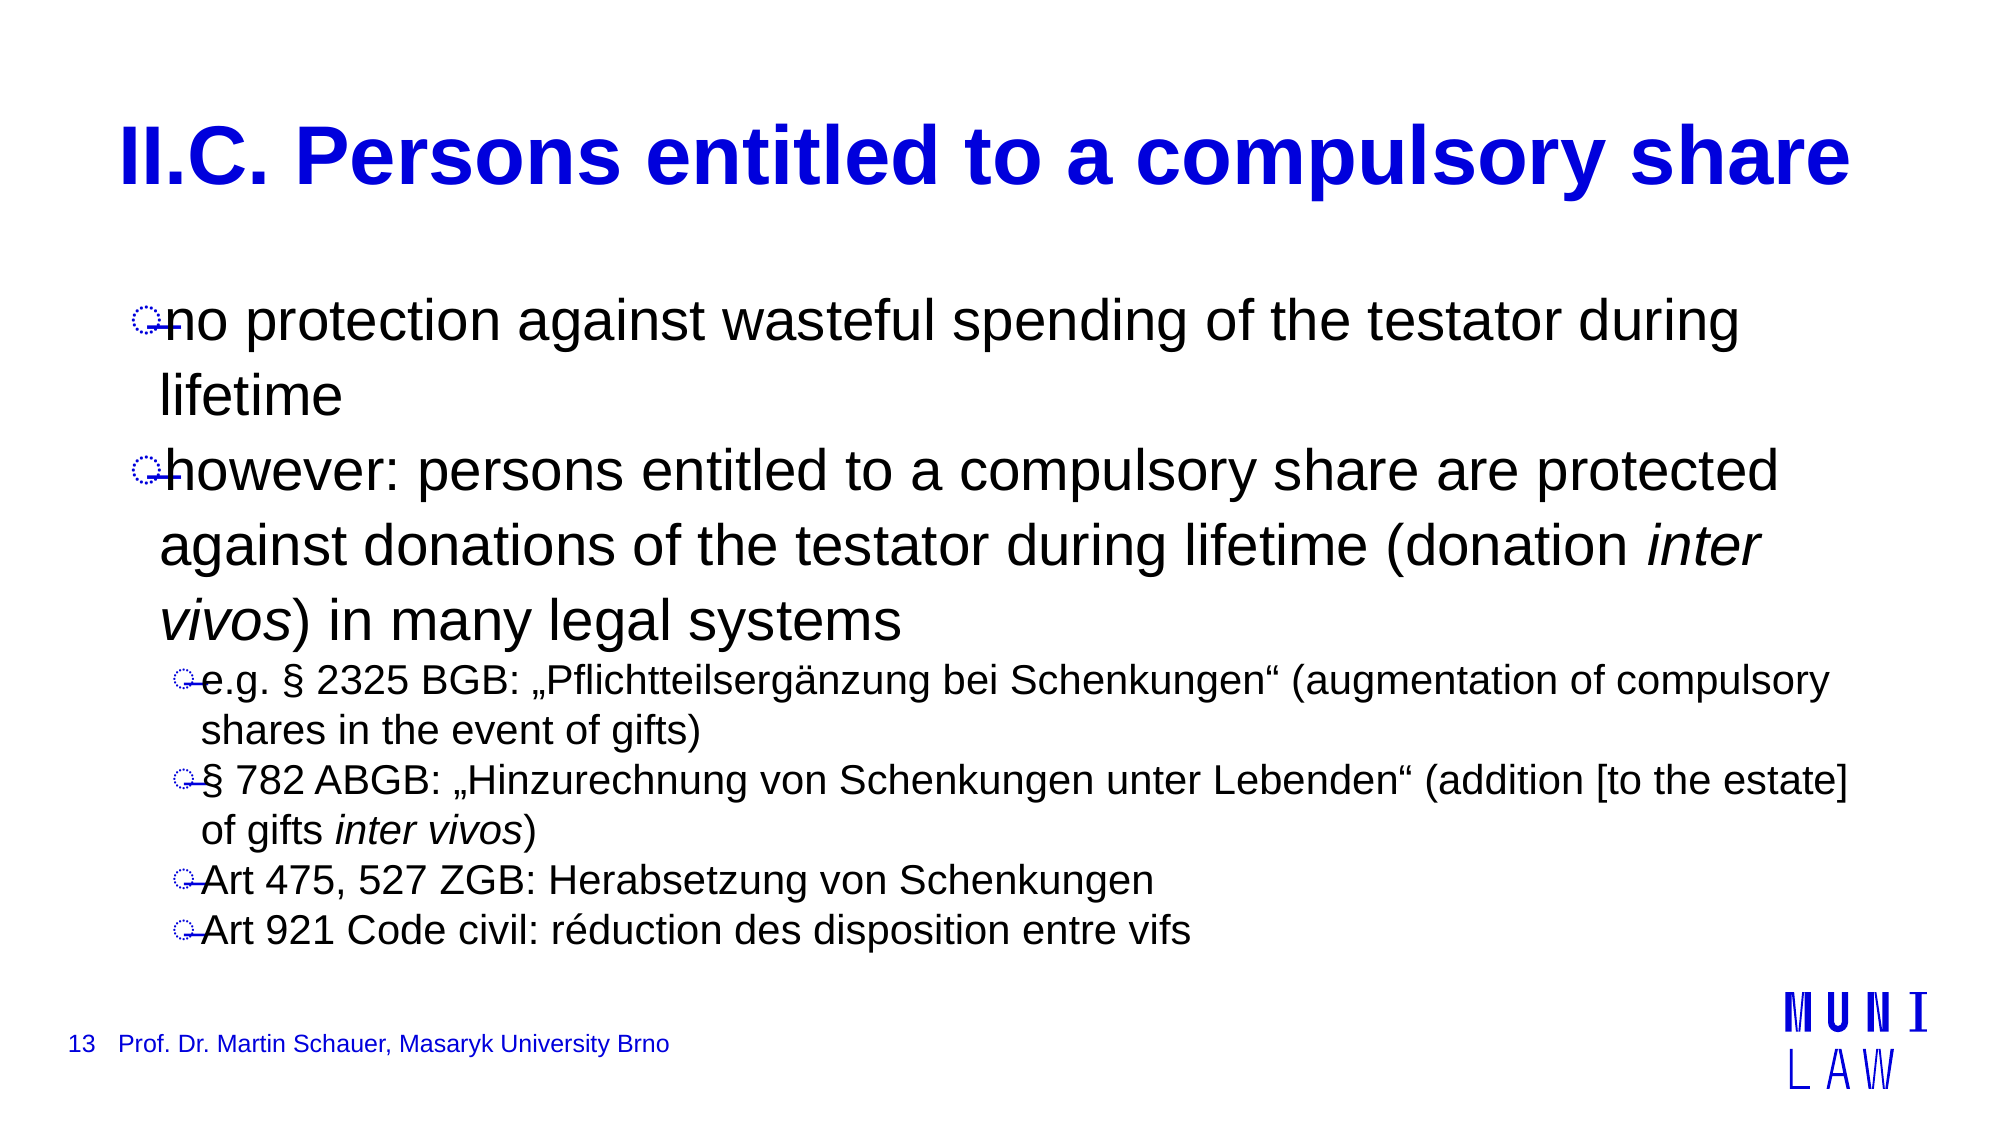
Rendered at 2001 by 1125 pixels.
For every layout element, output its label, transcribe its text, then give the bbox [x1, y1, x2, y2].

footer Prof. Dr. Martin Schauer, Masaryk University Brno [118, 1021, 1418, 1063]
list no protection against wasteful spending of the testator during lifetime however: persons entitled to a compulsory share are protected against donations of the testator during lifetime (donation inter vivos) in many legal systems e.g. § 2325 BGB: „Pflichtteilsergänzung bei Schenkungen“ (augmentation of compulsory shares in the event of gifts) § 782 ABGB: „Hinzurechnung von Schenkungen unter Lebenden“ (addition [to the estate] of gifts inter vivos) Art 475, 527 ZGB: Herabsetzung von Schenkungen Art 921 Code civil: réduction des disposition entre vifs [118, 277, 1883, 957]
title II.C. Persons entitled to a compulsory share [118, 118, 1883, 193]
slide_number 13 [67, 1021, 110, 1063]
